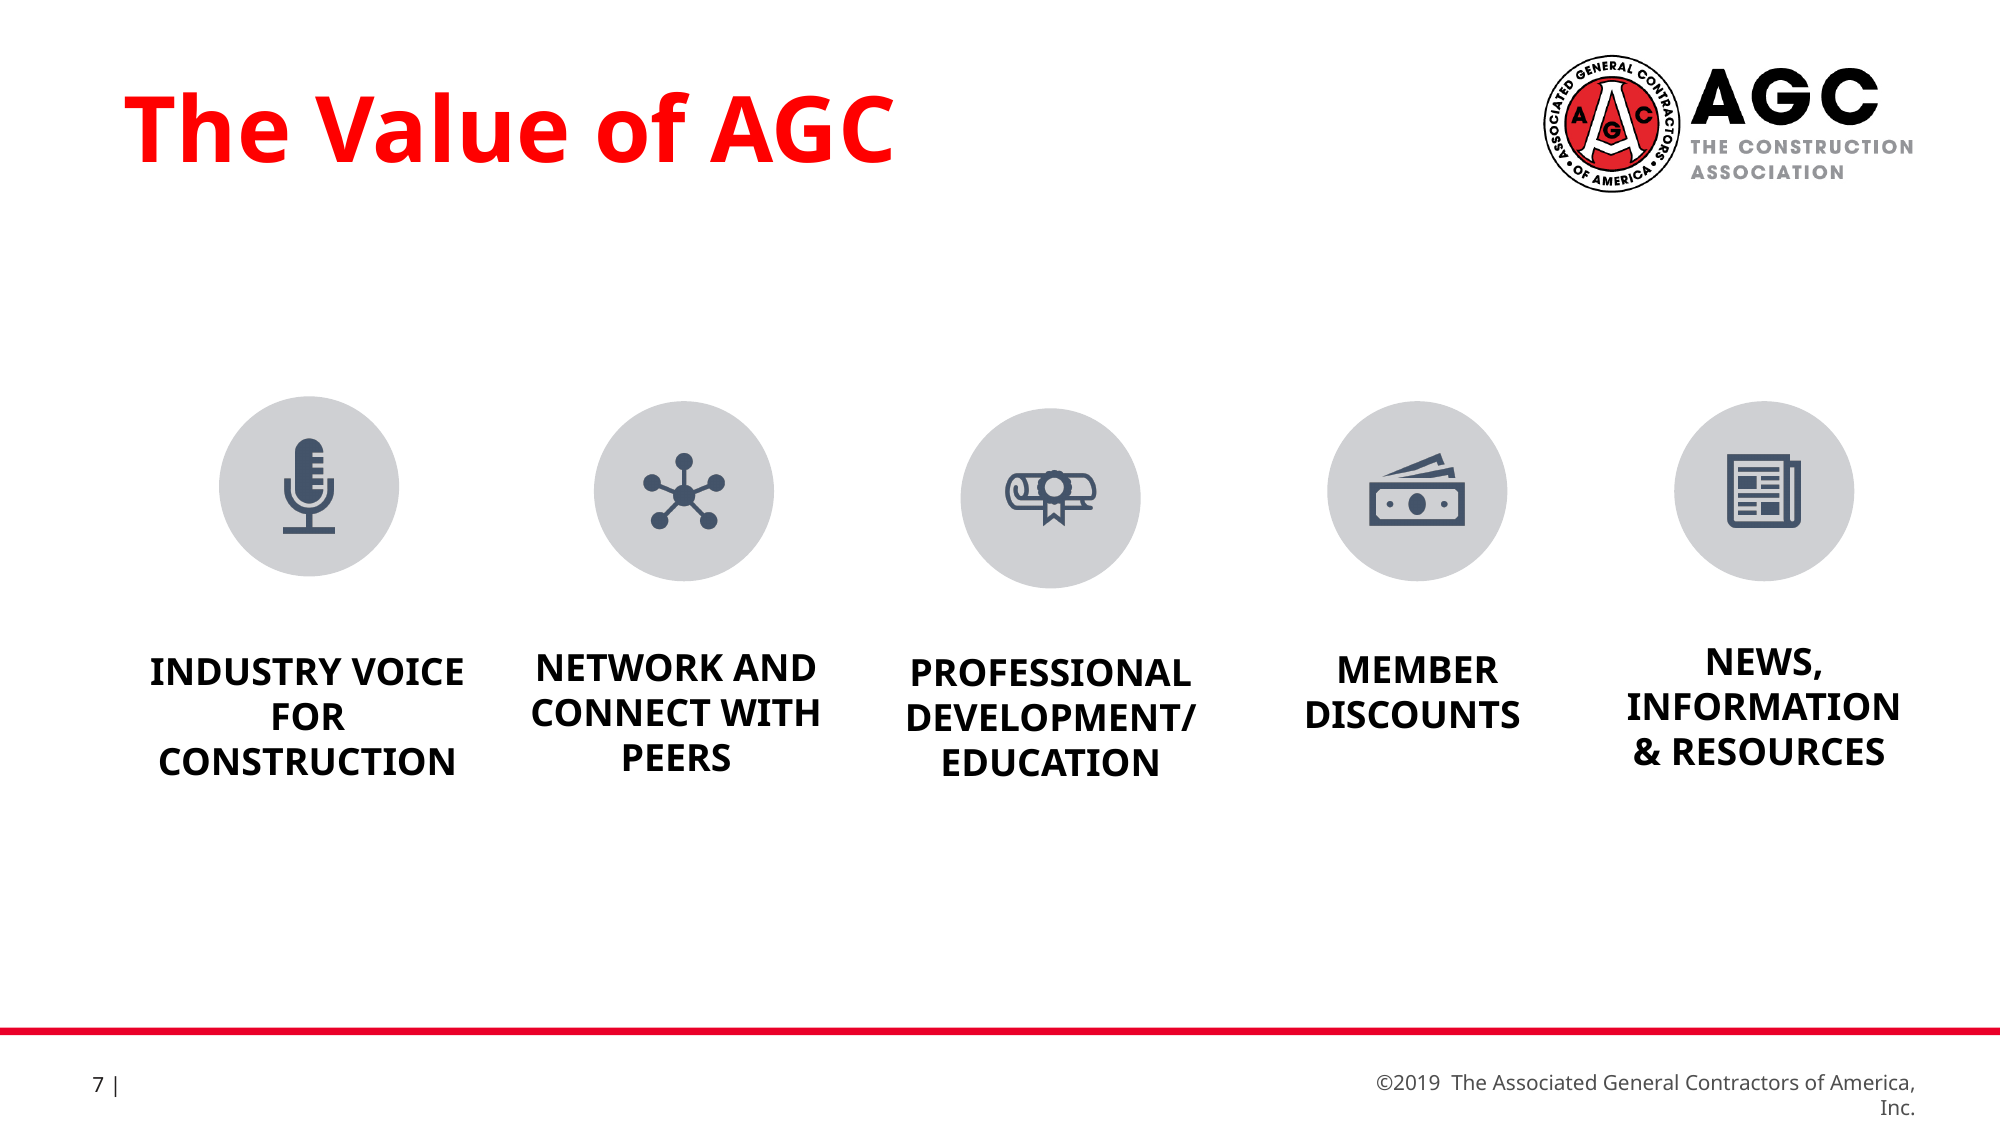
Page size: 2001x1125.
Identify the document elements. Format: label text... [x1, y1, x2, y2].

picture [1538, 48, 1917, 199]
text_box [131, 307, 1914, 880]
list The Value of AGC [109, 75, 1539, 226]
